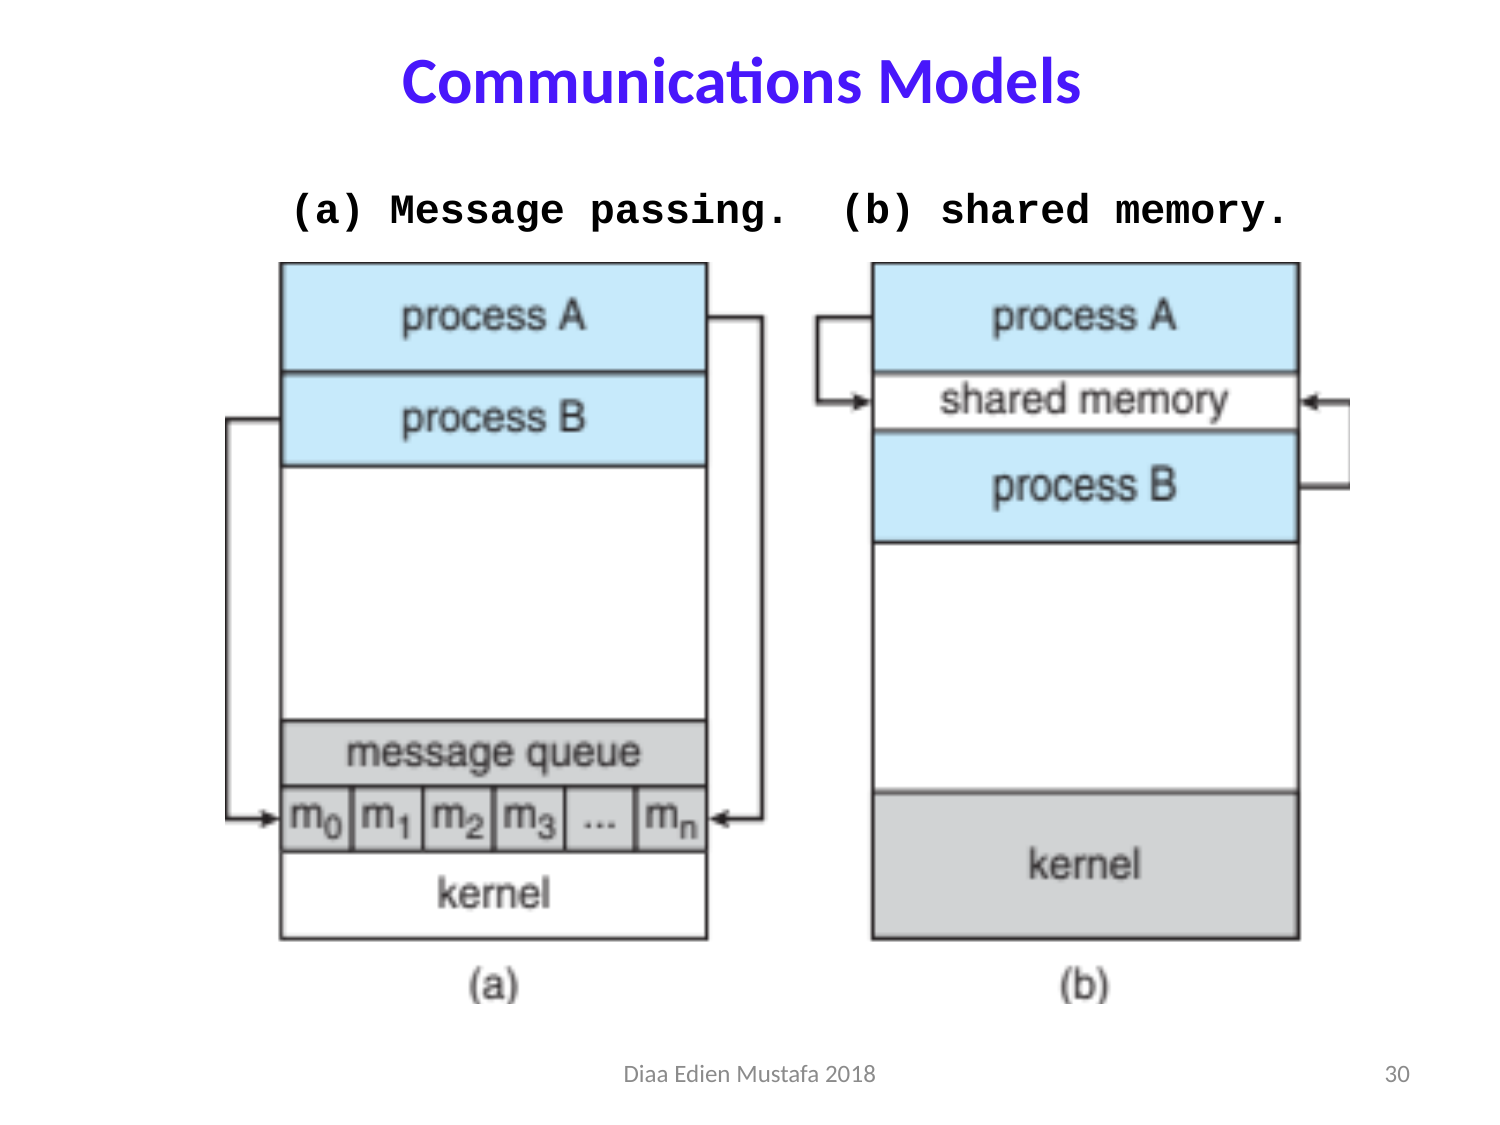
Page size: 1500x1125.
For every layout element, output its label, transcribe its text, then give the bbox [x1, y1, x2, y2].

picture [224, 262, 1351, 1005]
title Communications Models [75, 29, 1425, 125]
text_box (a) Message passing. (b) shared memory. [275, 174, 1321, 260]
footer Diaa Edien Mustafa 2018 [512, 1042, 988, 1103]
slide_number 30 [1074, 1042, 1425, 1103]
